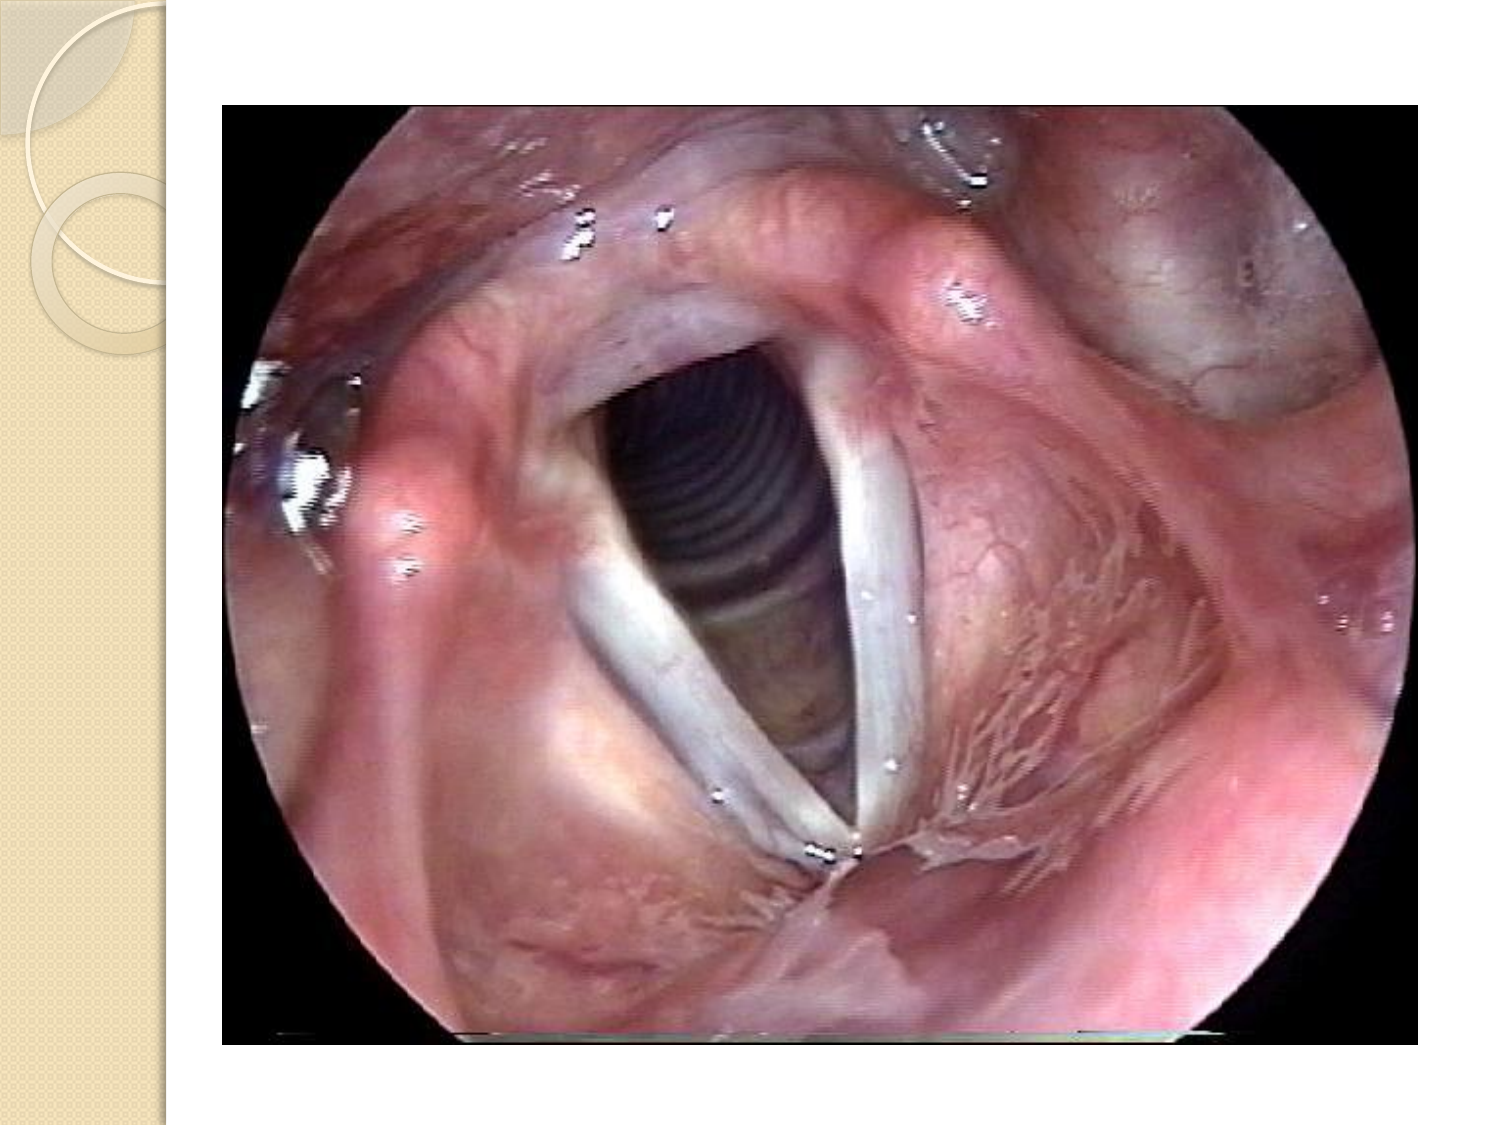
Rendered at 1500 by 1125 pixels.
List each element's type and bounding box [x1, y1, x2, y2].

picture [222, 105, 1419, 1045]
